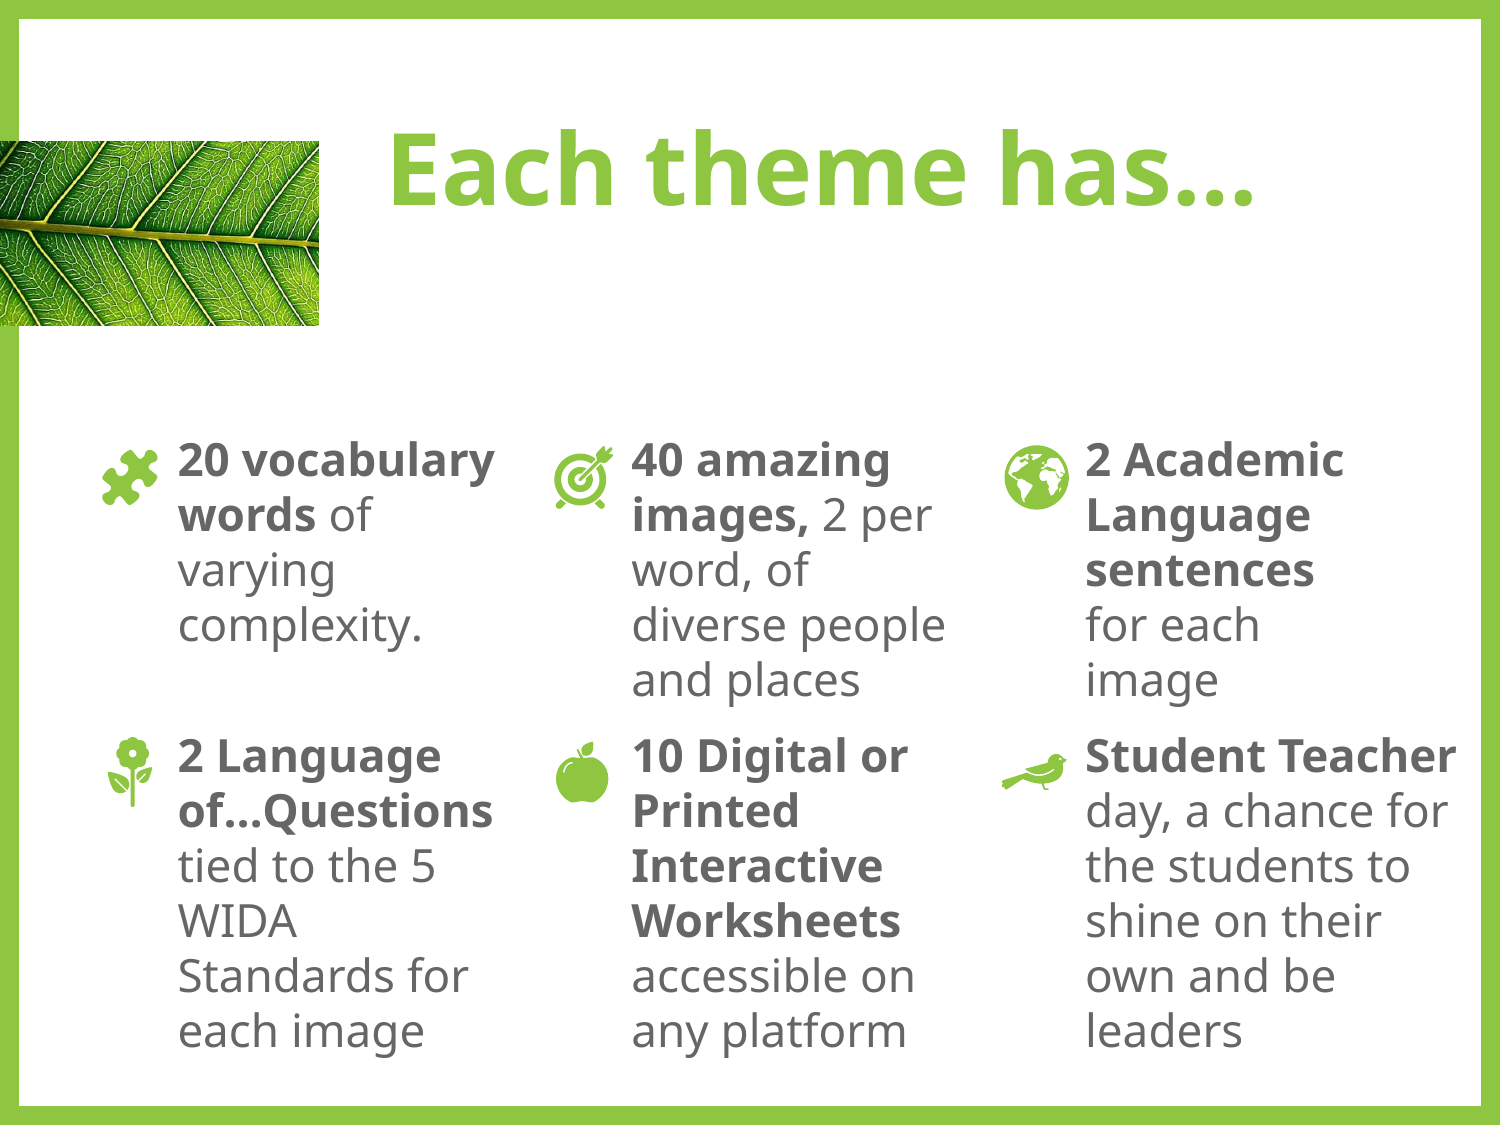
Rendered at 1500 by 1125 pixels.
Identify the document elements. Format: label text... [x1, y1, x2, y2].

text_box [107, 736, 153, 808]
list 2 Academic Language sentences for each image [1070, 415, 1404, 664]
text_box [1001, 753, 1068, 790]
list Student Teacher day, a chance for the students to shine on their own and be leaders [1070, 712, 1478, 961]
list 20 vocabulary words of varying complexity. [162, 415, 525, 664]
list 40 amazing images, 2 per word, of diverse people and places [616, 415, 973, 664]
picture [0, 141, 319, 326]
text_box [554, 445, 614, 510]
list 2 Language of…Questions tied to the 5 WIDA Standards for each image [162, 712, 525, 961]
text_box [555, 741, 609, 803]
title Each theme has… [370, 81, 1380, 241]
text_box [1004, 445, 1069, 510]
text_box [102, 449, 158, 505]
list 10 Digital or Printed Interactive Worksheets accessible on any platform [616, 712, 973, 961]
